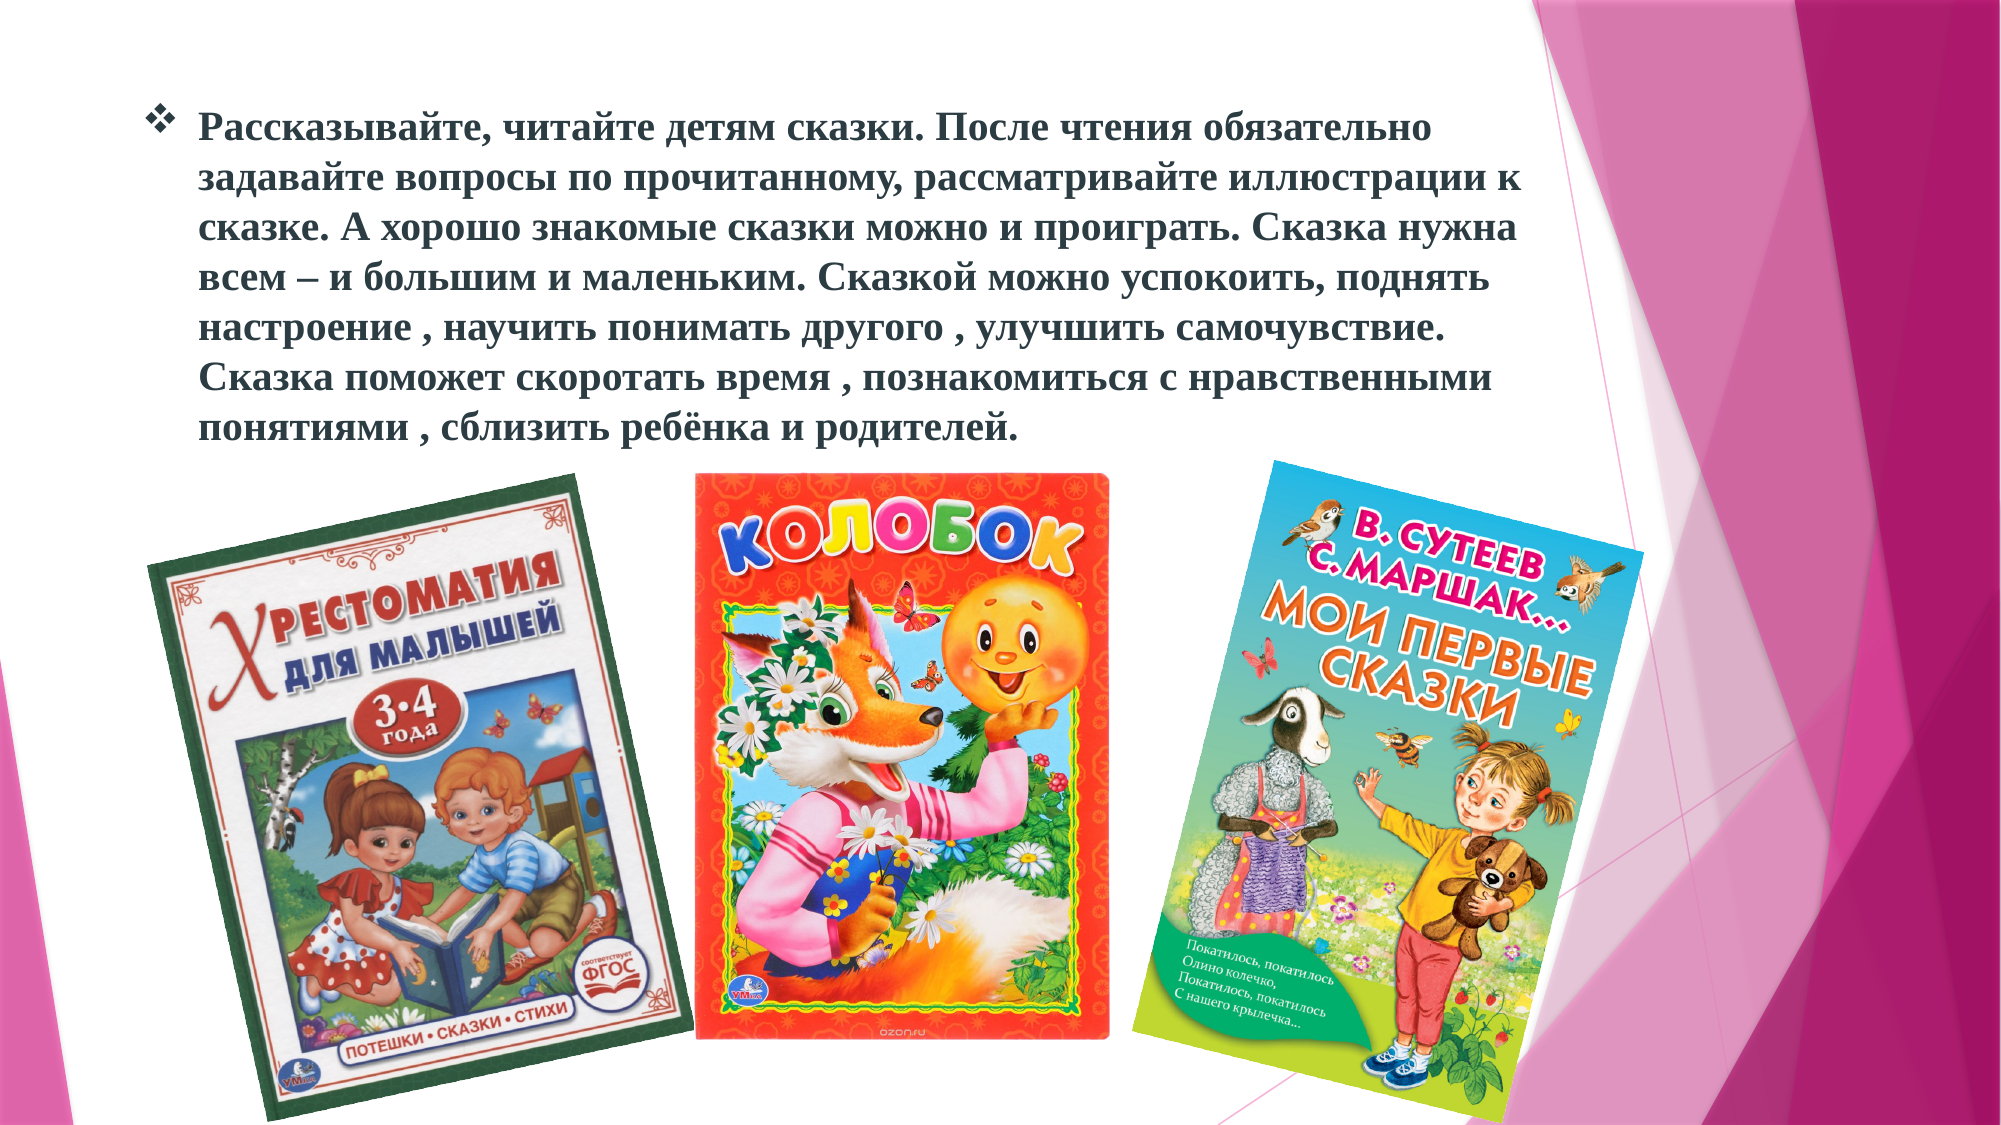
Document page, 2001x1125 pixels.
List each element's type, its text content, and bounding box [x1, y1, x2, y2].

picture [1132, 460, 1644, 1123]
picture [148, 471, 1111, 1121]
text_box Рассказывайте, читайте детям сказки. После чтения обязательно задавайте вопросы по прочитанному, рассматривайте иллюстрации к сказке. А хорошо знакомые сказки можно и проиграть. Сказка нужна всем – и большим и маленьким. Сказкой можно успокоить, поднять настроение , научить понимать другого , улучшить самочувствие. Сказка поможет скоротать время , познакомиться с нравственными понятиями , сблизить ребёнка и родителей. [127, 91, 1554, 557]
